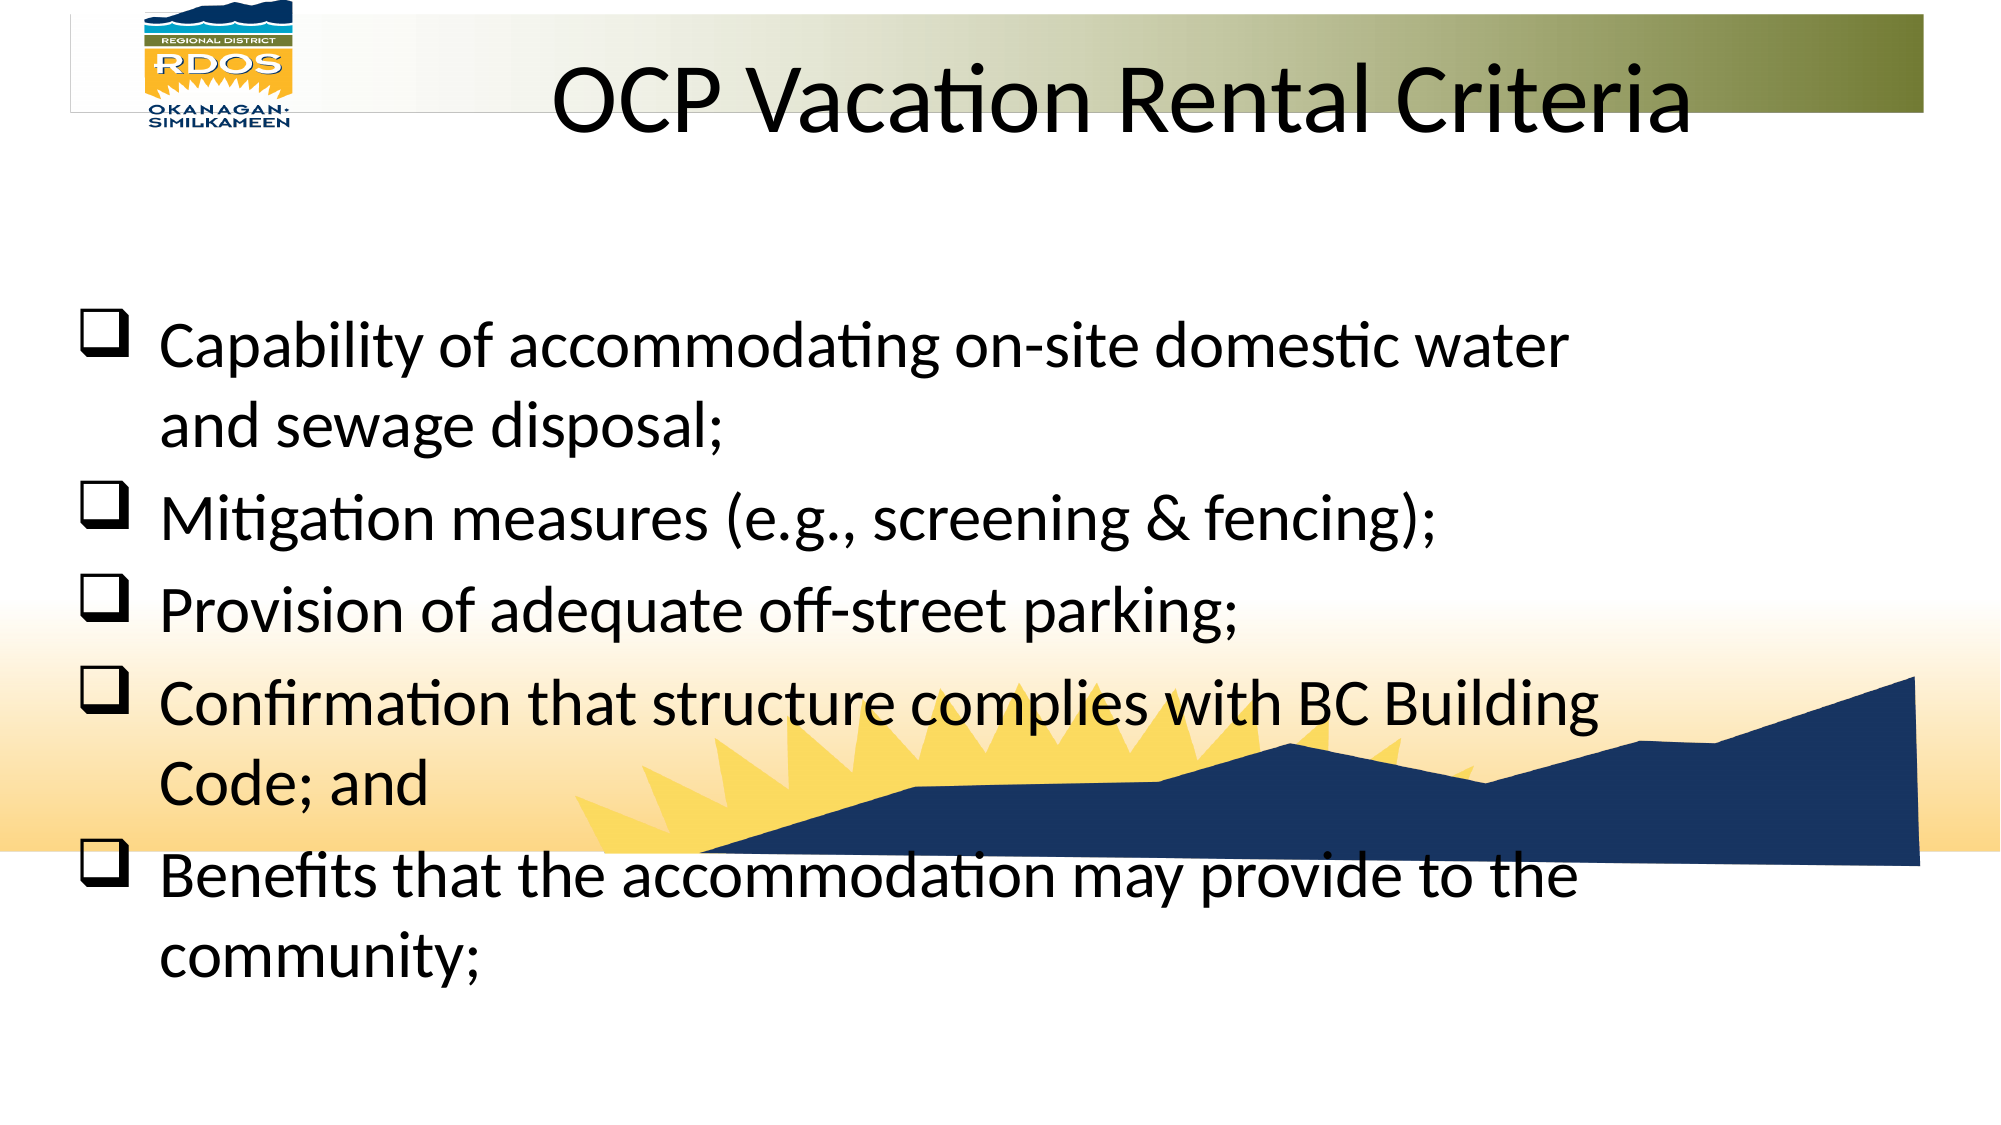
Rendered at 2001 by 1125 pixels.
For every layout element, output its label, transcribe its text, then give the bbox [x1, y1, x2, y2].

text_box Capability of accommodating on-site domestic water and sewage disposal; Mitigation measures (e.g., screening & fencing); Provision of adequate off-street parking; Confirmation that structure complies with BC Building Code; and Benefits that the accommodation may provide to the community; [60, 201, 1682, 999]
picture [0, 0, 2001, 1125]
text_box OCP Vacation Rental Criteria [247, 25, 2000, 160]
